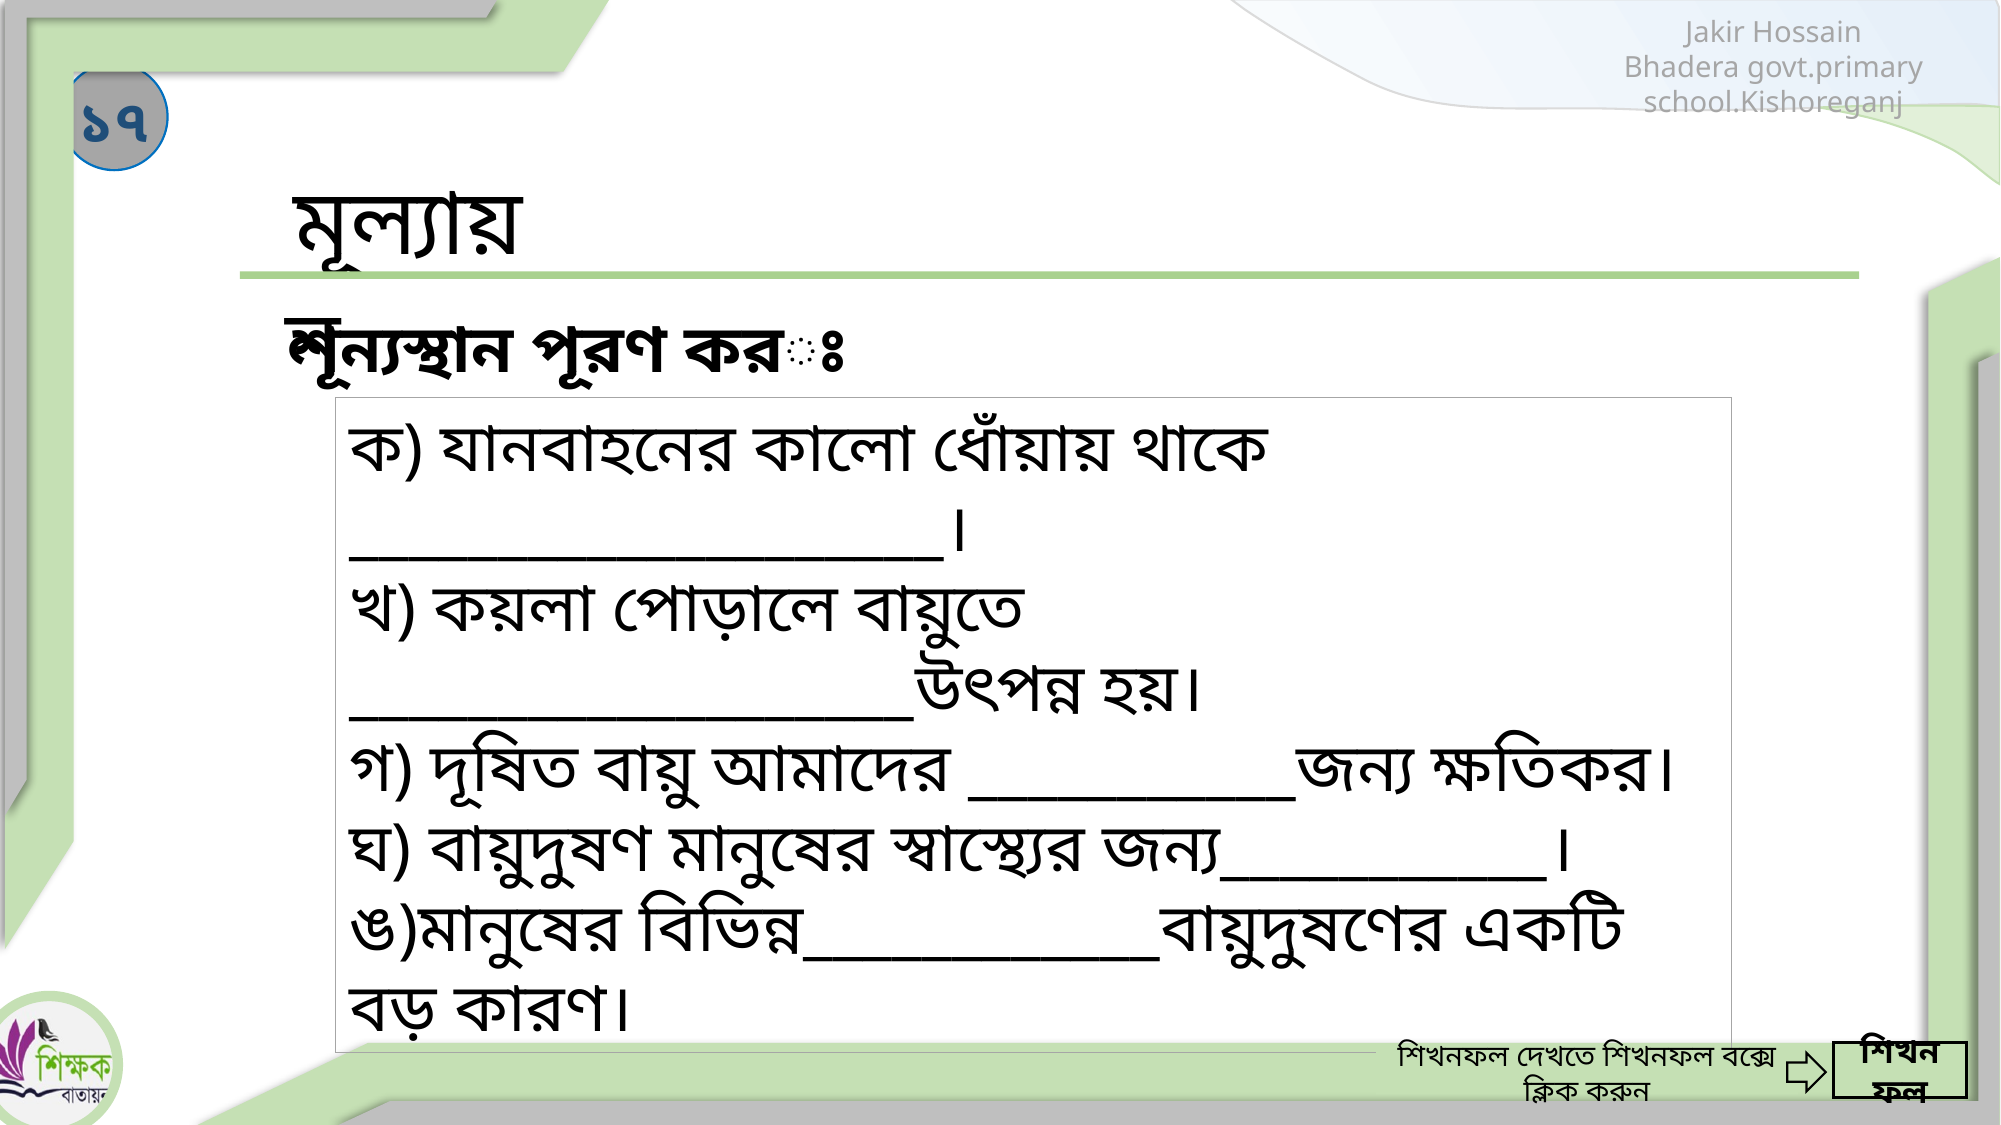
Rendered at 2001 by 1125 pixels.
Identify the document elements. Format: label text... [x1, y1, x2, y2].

text_box ১৭ [63, 77, 166, 162]
text_box ক) যানবাহনের কালো ধোঁয়ায় থাকে ____________________। খ) কয়লা পোড়ালে বায়ুতে ___________________উৎপন্ন হয়। গ) দূষিত বায়ু আমাদের ___________জন্য ক্ষতিকর। ঘ) বায়ুদুষণ মানুষের স্বাস্থ্যের জন্য___________। ঙ)মানুষের বিভিন্ন____________বায়ুদুষণের একটি বড় কারণ। [335, 397, 1732, 1053]
text_box মূল্যায়ন [270, 143, 547, 270]
text_box শূন্যস্থান পূরণ করঃ [547, 298, 863, 393]
text_box [239, 270, 1860, 280]
text_box মূল্যায়ন [270, 280, 547, 523]
text_box [1786, 1050, 1828, 1094]
text_box শিখনফল দেখতে শিখনফল বক্সে ক্লিক করুন [1375, 1049, 1799, 1096]
text_box শিখনফল [1833, 1041, 1967, 1099]
picture [0, 1002, 112, 1125]
